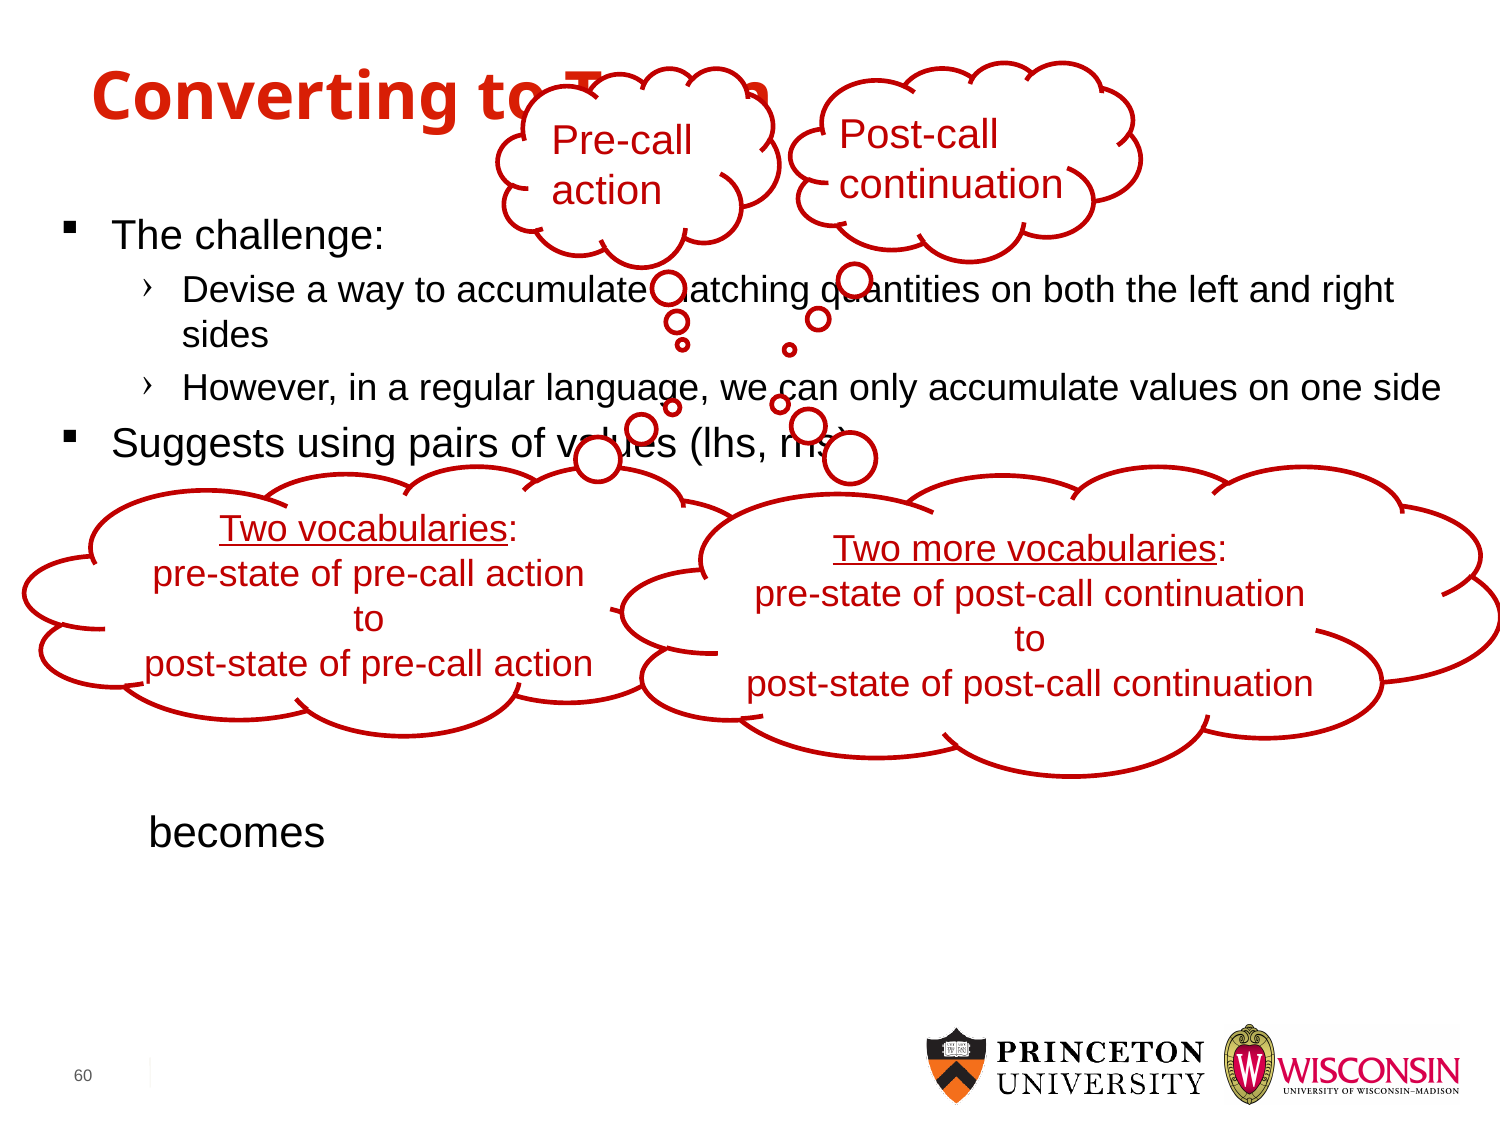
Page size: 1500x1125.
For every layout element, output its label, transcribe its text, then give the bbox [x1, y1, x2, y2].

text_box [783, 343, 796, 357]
text_box Pre-call action [665, 310, 689, 334]
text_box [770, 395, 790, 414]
text_box Two more vocabularies: pre-state of post-call continuation to post-state of post-call continuation [823, 431, 877, 485]
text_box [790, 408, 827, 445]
text_box Two more vocabularies: pre-state of post-call continuation to post-state of post-call continuation [620, 466, 1500, 778]
text_box Pre-call action [651, 271, 686, 306]
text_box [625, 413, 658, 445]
picture [924, 1024, 1205, 1105]
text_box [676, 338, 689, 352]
text_box Post-call continuation [789, 62, 1142, 263]
slide_number 60 [49, 1049, 101, 1101]
text_box Two vocabularies: pre-state of pre-call action to post-state of pre-call action [23, 436, 732, 738]
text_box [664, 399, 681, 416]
text_box Pre-call action [496, 67, 781, 269]
text_box Post-call continuation [806, 307, 831, 331]
picture [1224, 1024, 1460, 1105]
text_box Post-call continuation [837, 262, 872, 298]
title Converting to Tarjan [75, 45, 1425, 188]
